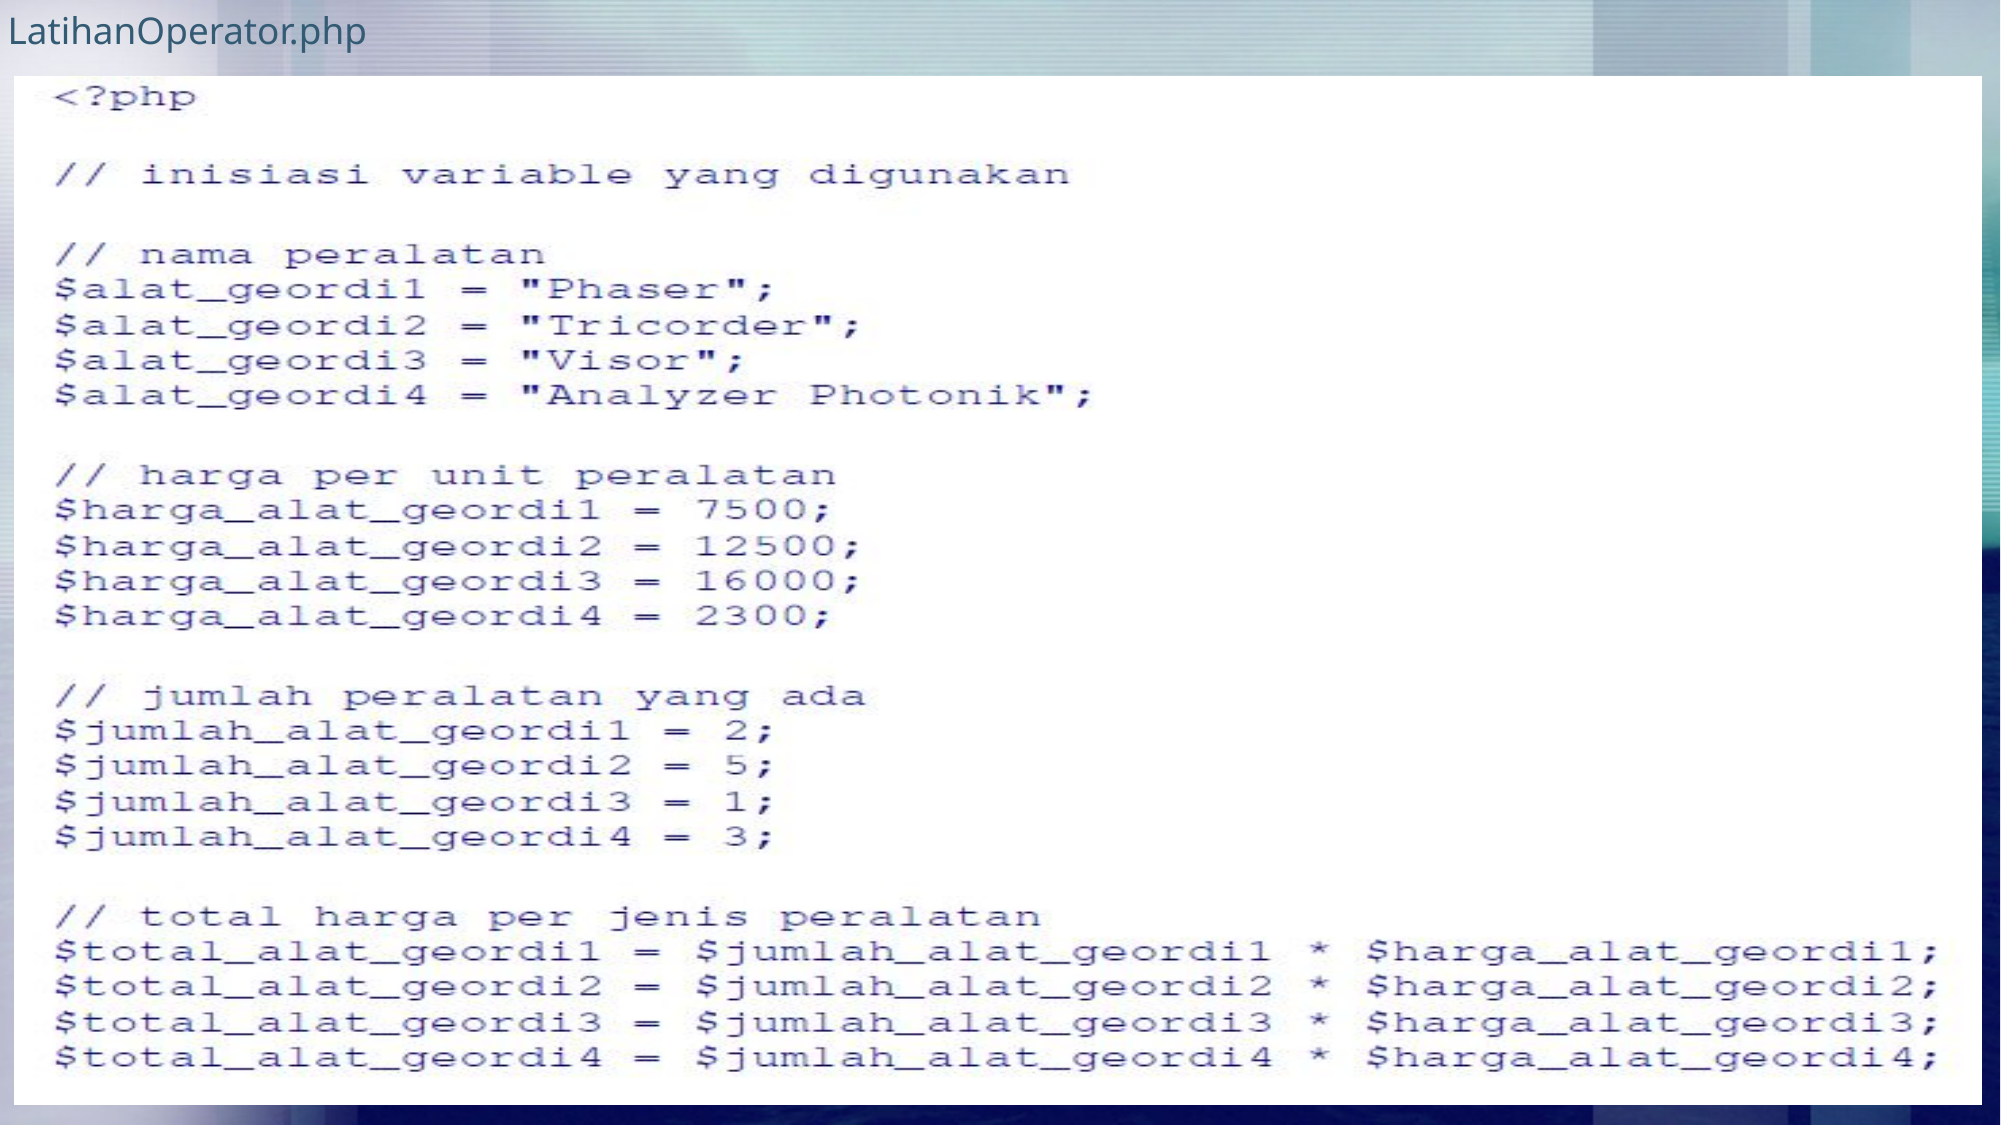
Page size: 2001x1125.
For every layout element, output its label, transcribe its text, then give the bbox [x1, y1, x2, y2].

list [14, 75, 1983, 1106]
picture [0, 0, 2001, 1125]
title LatihanOperator.php [0, 0, 1604, 60]
